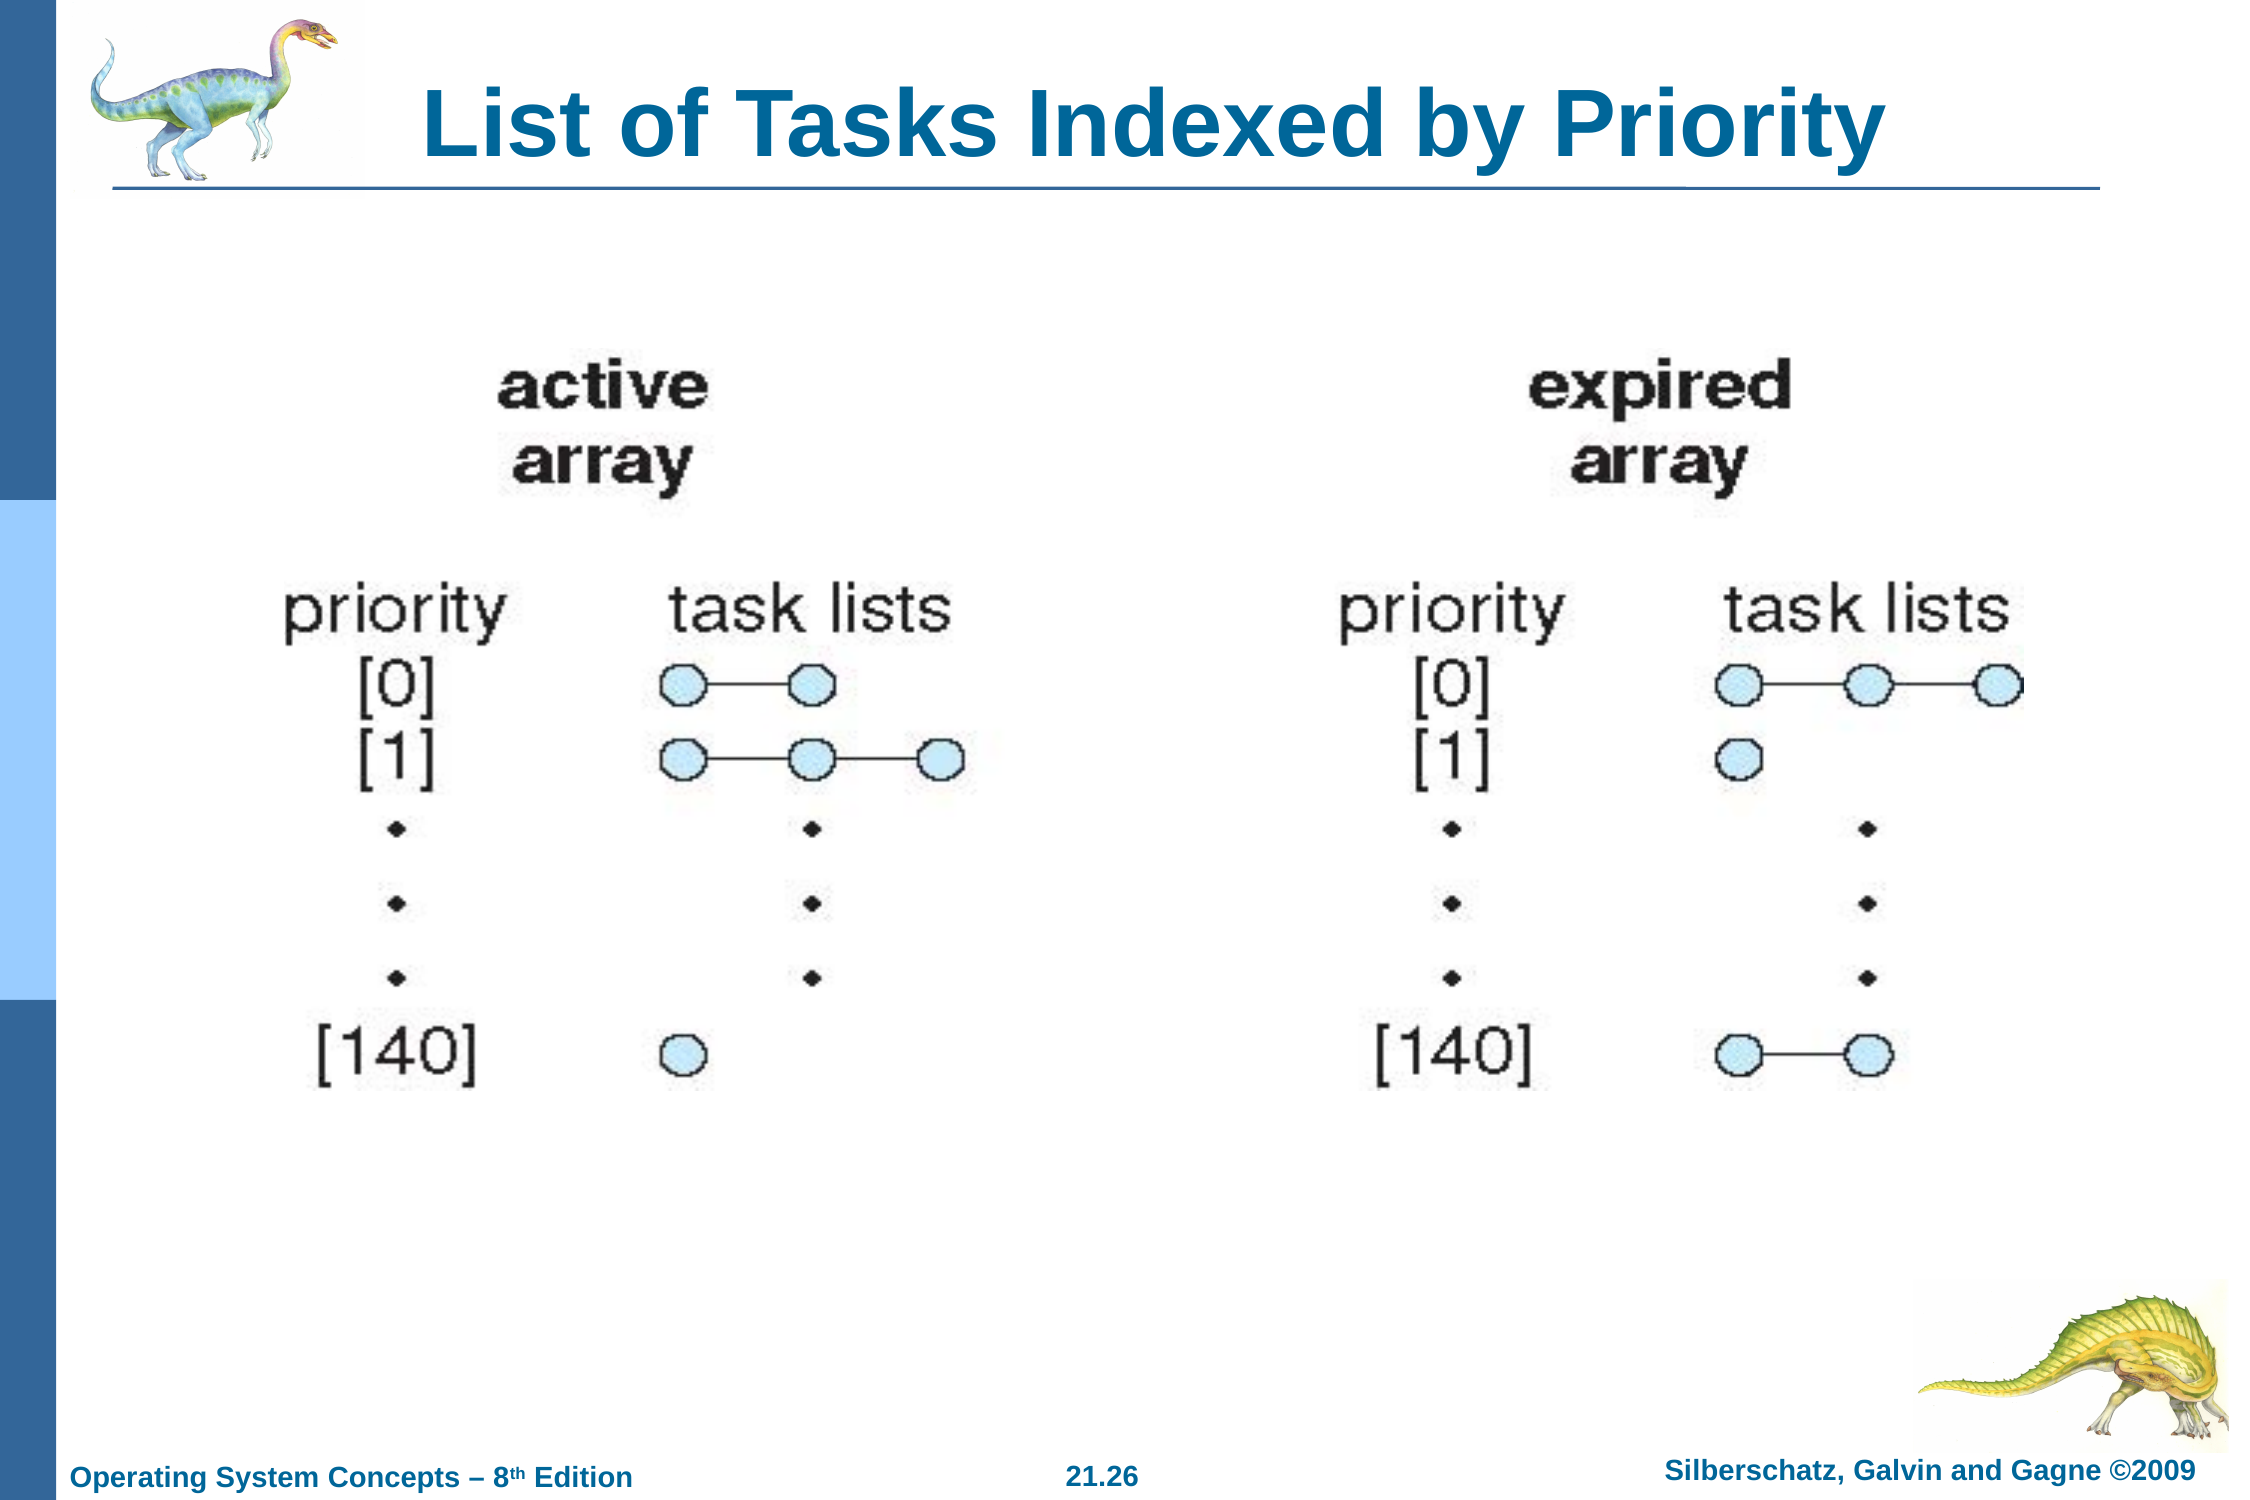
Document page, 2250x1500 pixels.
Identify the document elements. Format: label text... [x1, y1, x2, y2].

title List of Tasks Indexed by Priority [172, 60, 2138, 187]
picture [70, 0, 365, 199]
picture [1913, 1279, 2229, 1453]
picture [283, 348, 2025, 1092]
